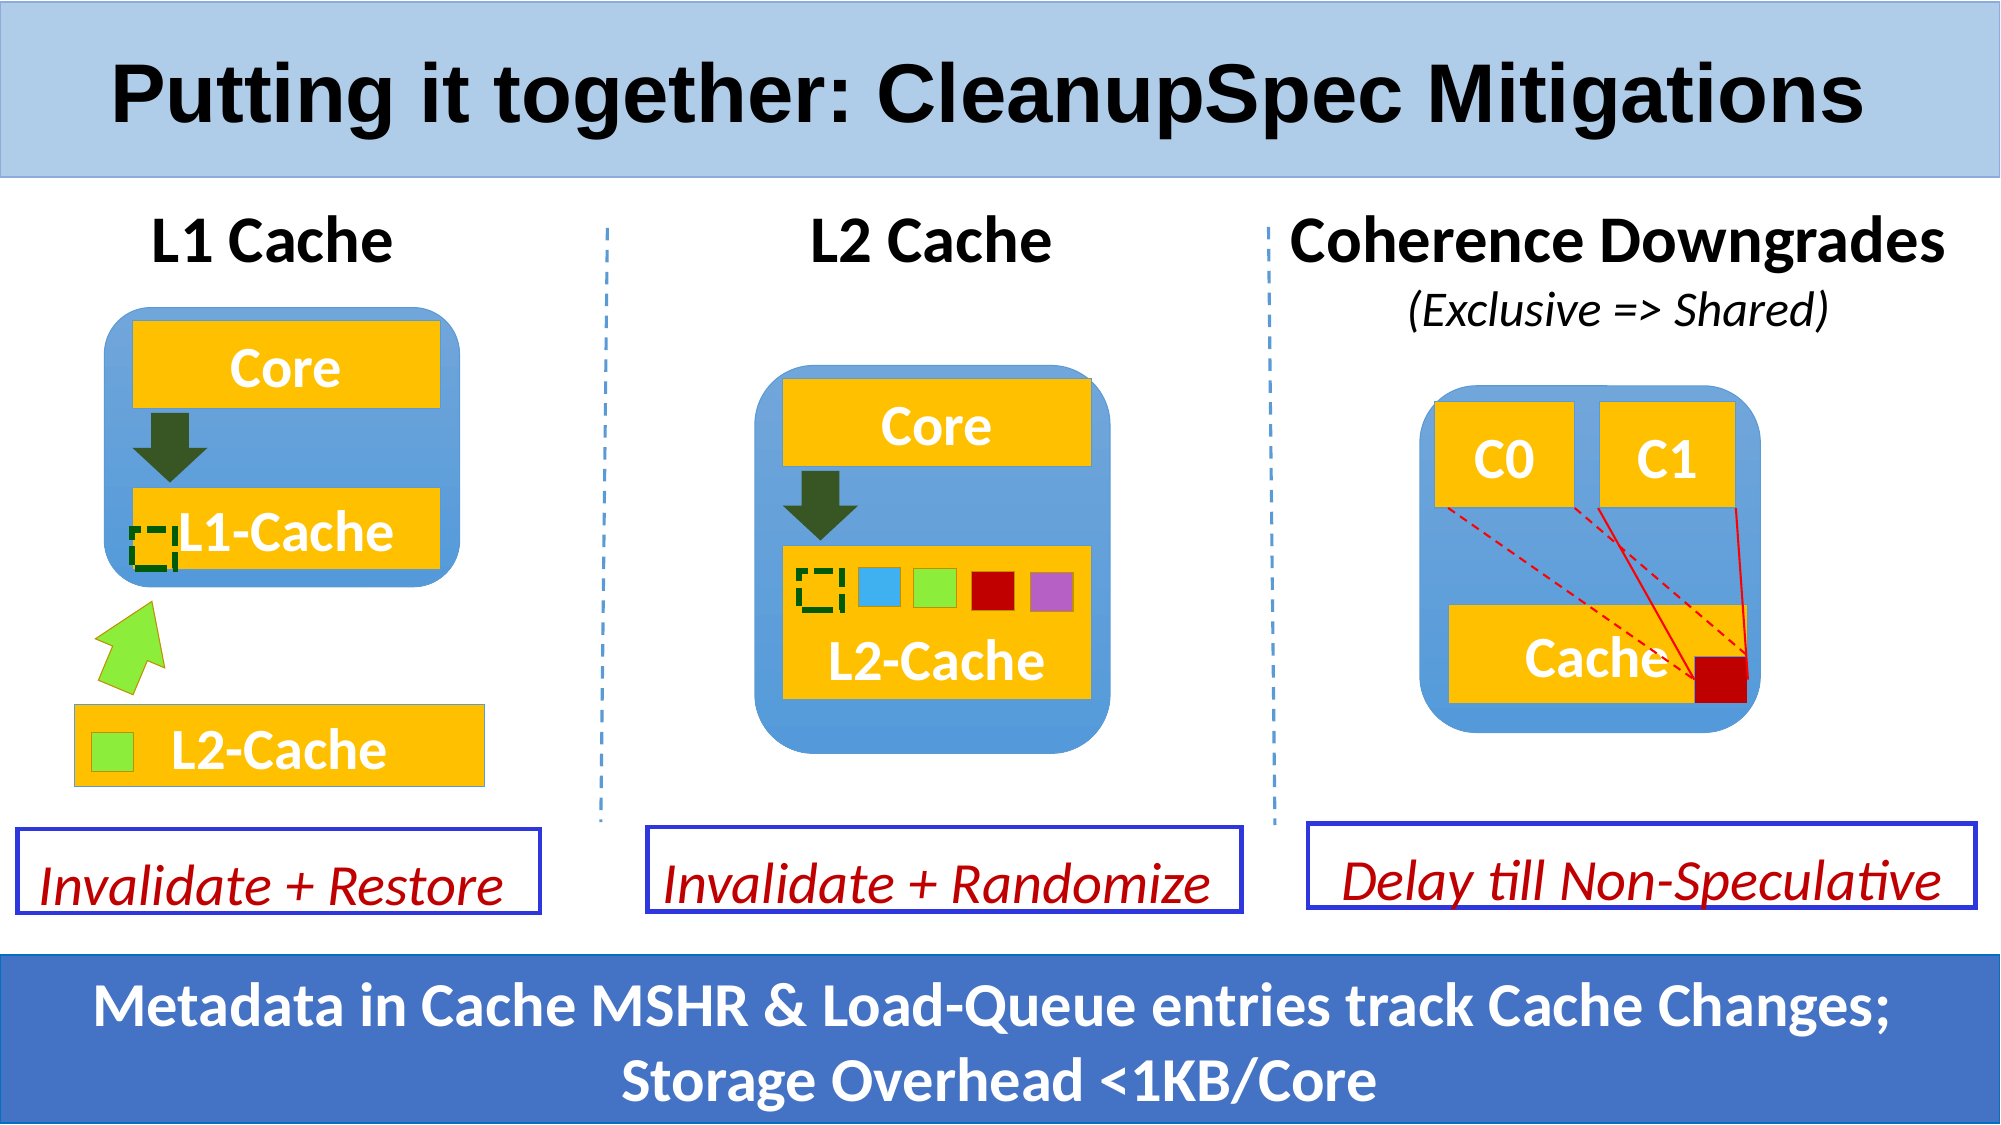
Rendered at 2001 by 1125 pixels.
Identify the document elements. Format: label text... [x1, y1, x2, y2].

text_box Coherence Downgrades (Exclusive => Shared) [1252, 188, 1985, 344]
text_box [798, 571, 842, 611]
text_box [1419, 385, 1761, 733]
text_box [858, 567, 901, 607]
text_box L2-Cache [74, 704, 485, 787]
text_box [94, 600, 166, 696]
text_box L2 Cache [646, 188, 1216, 284]
text_box [103, 307, 461, 588]
text_box [971, 571, 1015, 611]
text_box L1-Cache [132, 487, 441, 570]
text_box [781, 470, 860, 542]
text_box [913, 568, 957, 608]
text_box [130, 412, 209, 484]
text_box Invalidate + Restore [17, 828, 541, 914]
text_box Metadata in Cache MSHR & Load-Queue entries track Cache Changes; Storage Overhead <1KB/Core [0, 954, 2000, 1124]
text_box Core [782, 378, 1092, 467]
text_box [600, 227, 608, 823]
text_box L2-Cache [782, 545, 1092, 700]
text_box [754, 364, 1111, 754]
text_box [1030, 572, 1074, 612]
text_box [132, 529, 176, 569]
text_box Core [132, 320, 441, 409]
text_box L1 Cache [11, 188, 535, 284]
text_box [1268, 226, 1275, 825]
text_box [91, 732, 134, 772]
text_box Invalidate + Randomize [647, 827, 1242, 912]
text_box Delay till Non-Speculative [1307, 823, 1976, 908]
title Putting it together: CleanupSpec Mitigations [95, 37, 1958, 155]
